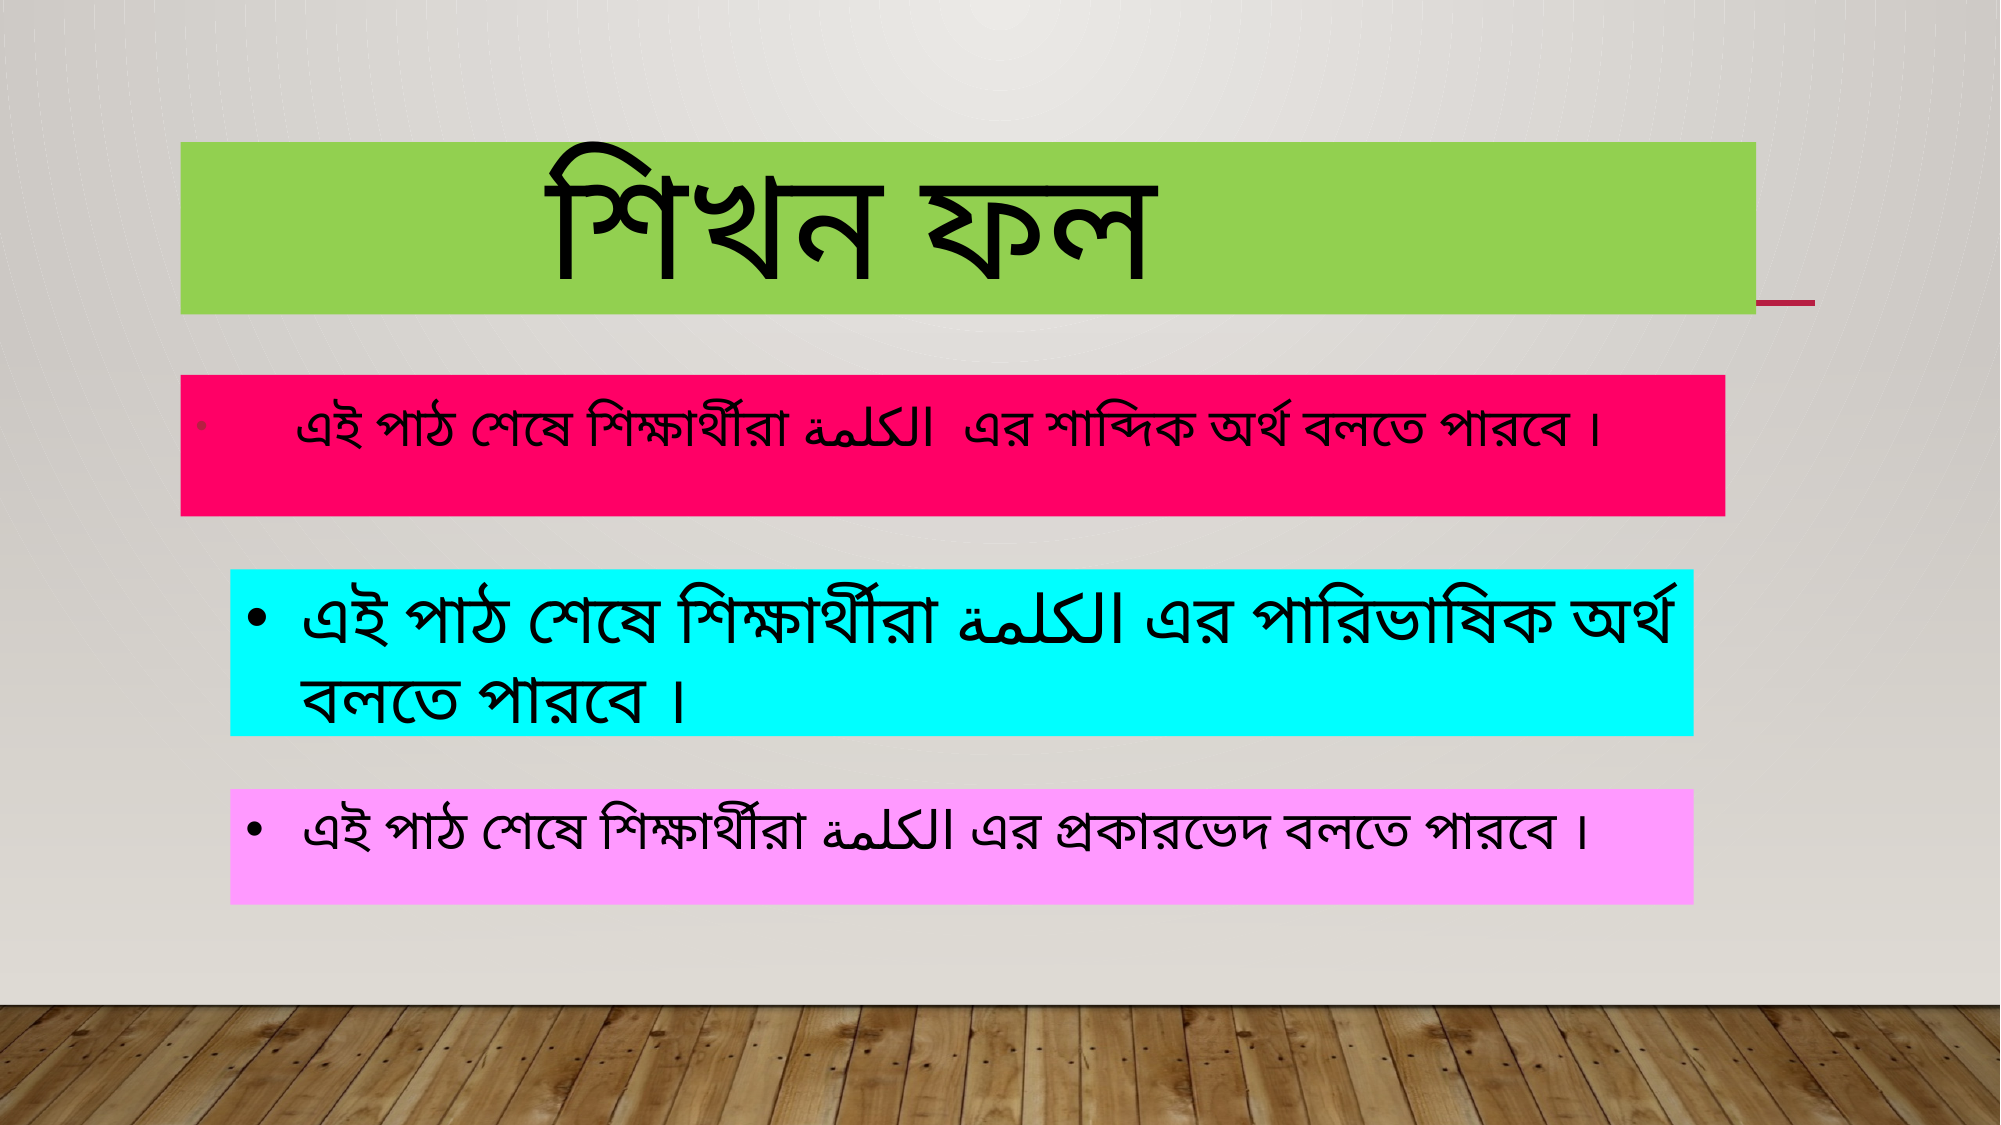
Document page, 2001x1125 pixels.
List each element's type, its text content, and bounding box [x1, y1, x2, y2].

picture [0, 1005, 2000, 1125]
list এই পাঠ শেষে শিক্ষার্থীরা الكلمة এর শাব্দিক অর্থ বলতে পারবে । [180, 374, 1726, 517]
title শিখন ফল [180, 142, 1757, 315]
text_box এই পাঠ শেষে শিক্ষার্থীরা الكلمة এর প্রকারভেদ বলতে পারবে । [230, 789, 1694, 905]
text_box এই পাঠ শেষে শিক্ষার্থীরা الكلمة এর পারিভাষিক অর্থ বলতে পারবে । [230, 569, 1694, 737]
